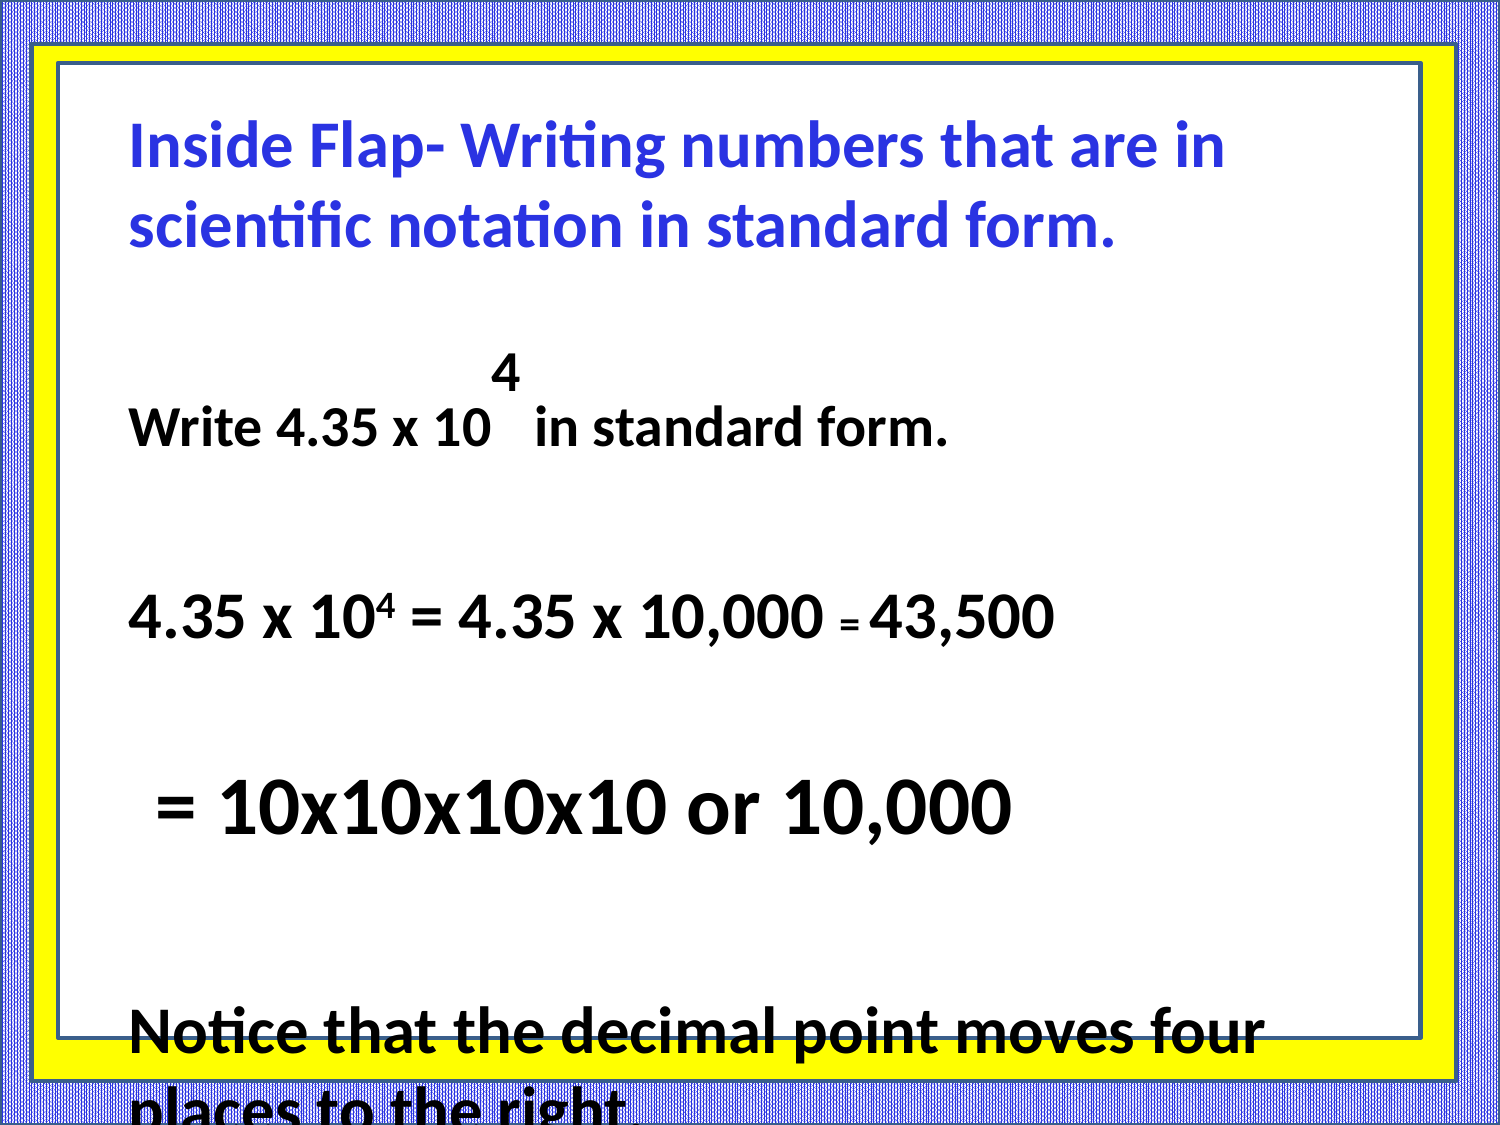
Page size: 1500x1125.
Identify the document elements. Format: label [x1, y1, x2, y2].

text_box [0, 0, 1500, 1125]
text_box [29, 42, 1458, 1083]
text_box [56, 61, 1423, 1040]
